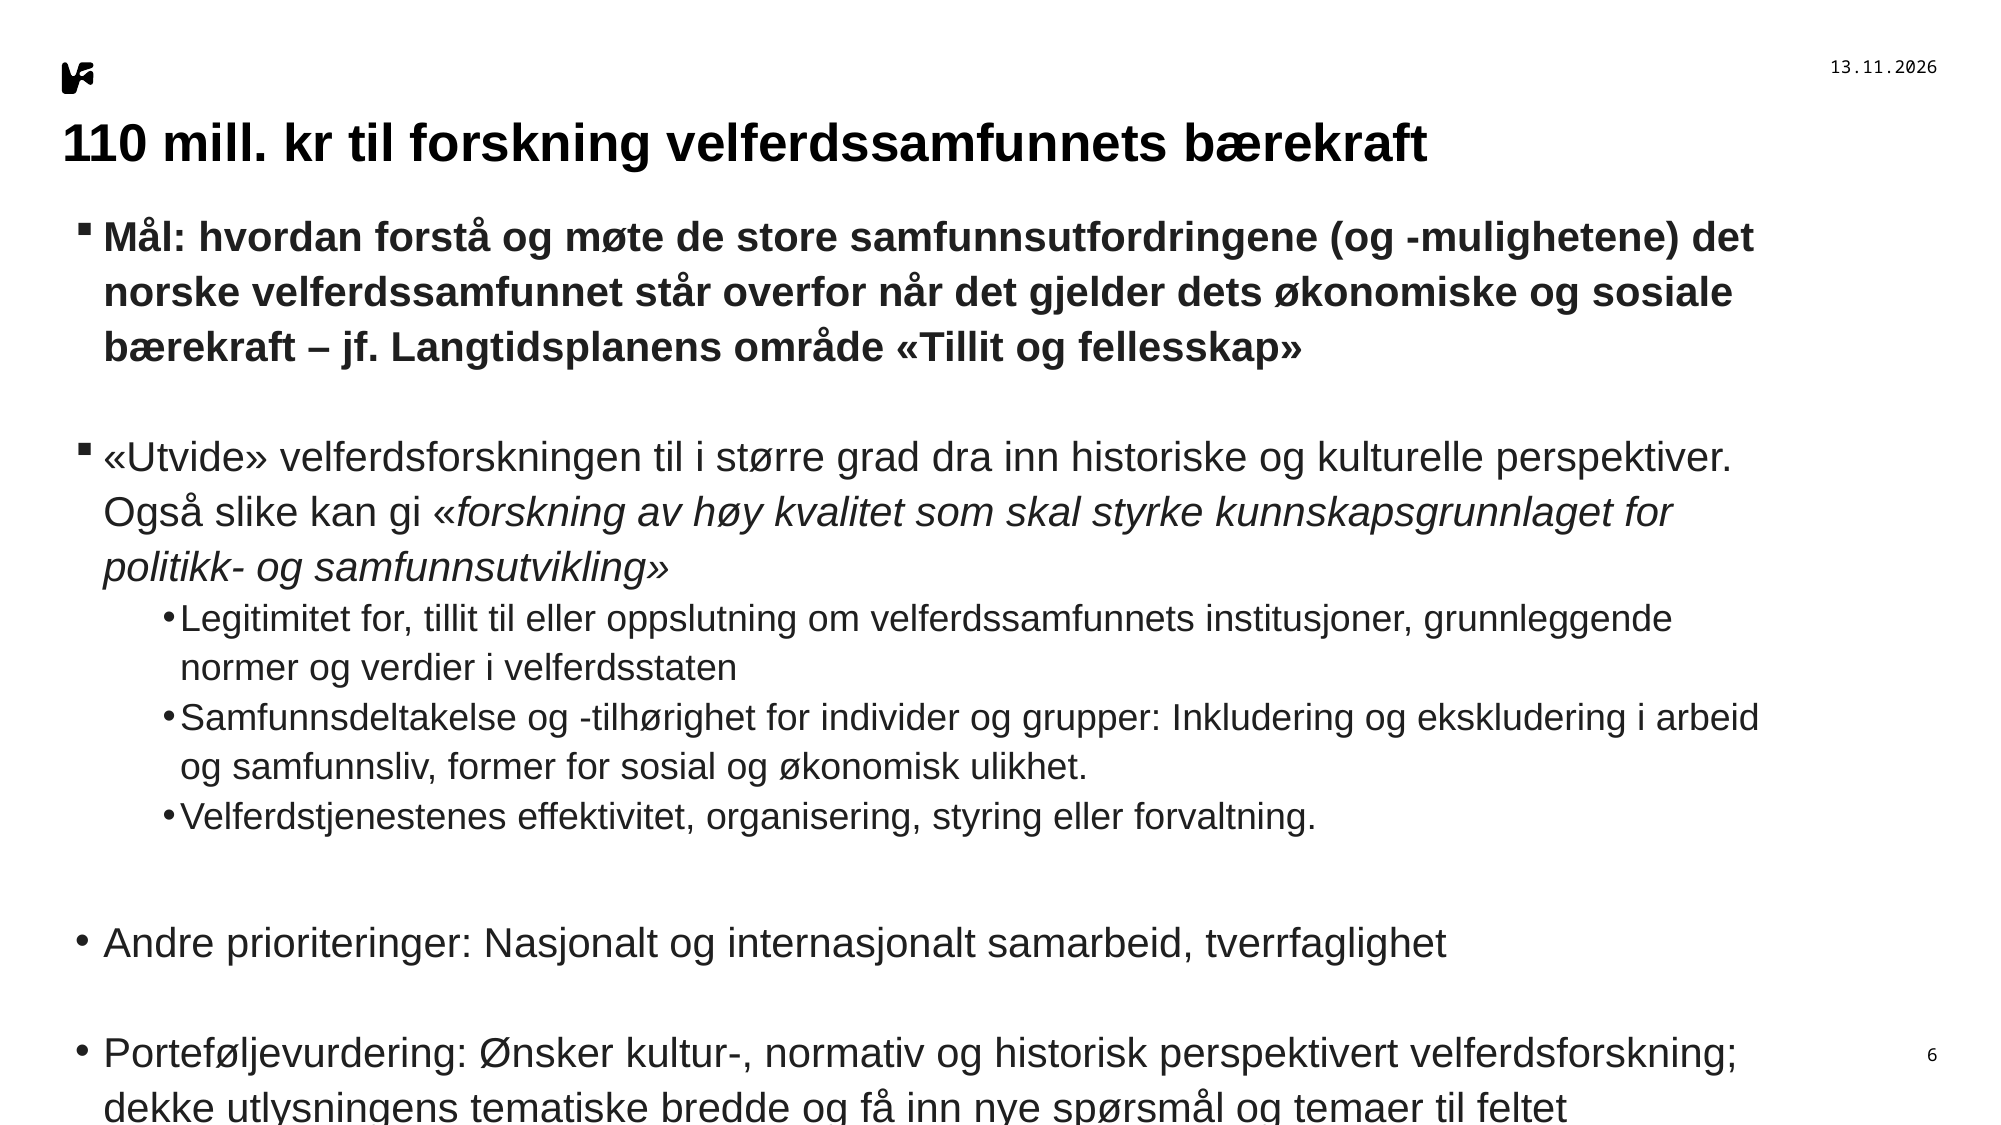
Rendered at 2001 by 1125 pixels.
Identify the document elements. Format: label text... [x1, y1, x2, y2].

slide_number 6 [1884, 1033, 1938, 1079]
list Mål: hvordan forstå og møte de store samfunnsutfordringene (og -mulighetene) det norske velferdssamfunnet står overfor når det gjelder dets økonomiske og sosiale bærekraft – jf. Langtidsplanens område «Tillit og fellesskap» «Utvide» velferdsforskningen til i større grad dra inn historiske og kulturelle perspektiver. Også slike kan gi «forskning av høy kvalitet som skal styrke kunnskapsgrunnlaget for politikk- og samfunnsutvikling» Legitimitet for, tillit til eller oppslutning om velferdssamfunnets institusjoner, grunnleggende normer og verdier i velferdsstaten Samfunnsdeltakelse og -tilhørighet for individer og grupper: Inkludering og ekskludering i arbeid og samfunnsliv, former for sosial og økonomisk ulikhet. Velferdstjenestenes effektivitet, organisering, styring eller forvaltning. Andre prioriteringer: Nasjonalt og internasjonalt samarbeid, tverrfaglighet Porteføljevurdering: Ønsker kultur-, normativ og historisk perspektivert velferdsforskning; dekke utlysningens tematiske bredde og få inn nye spørsmål og temaer til feltet [62, 204, 1784, 1125]
title 110 mill. kr til forskning velferdssamfunnets bærekraft [62, 111, 1641, 189]
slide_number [1801, 56, 1938, 101]
